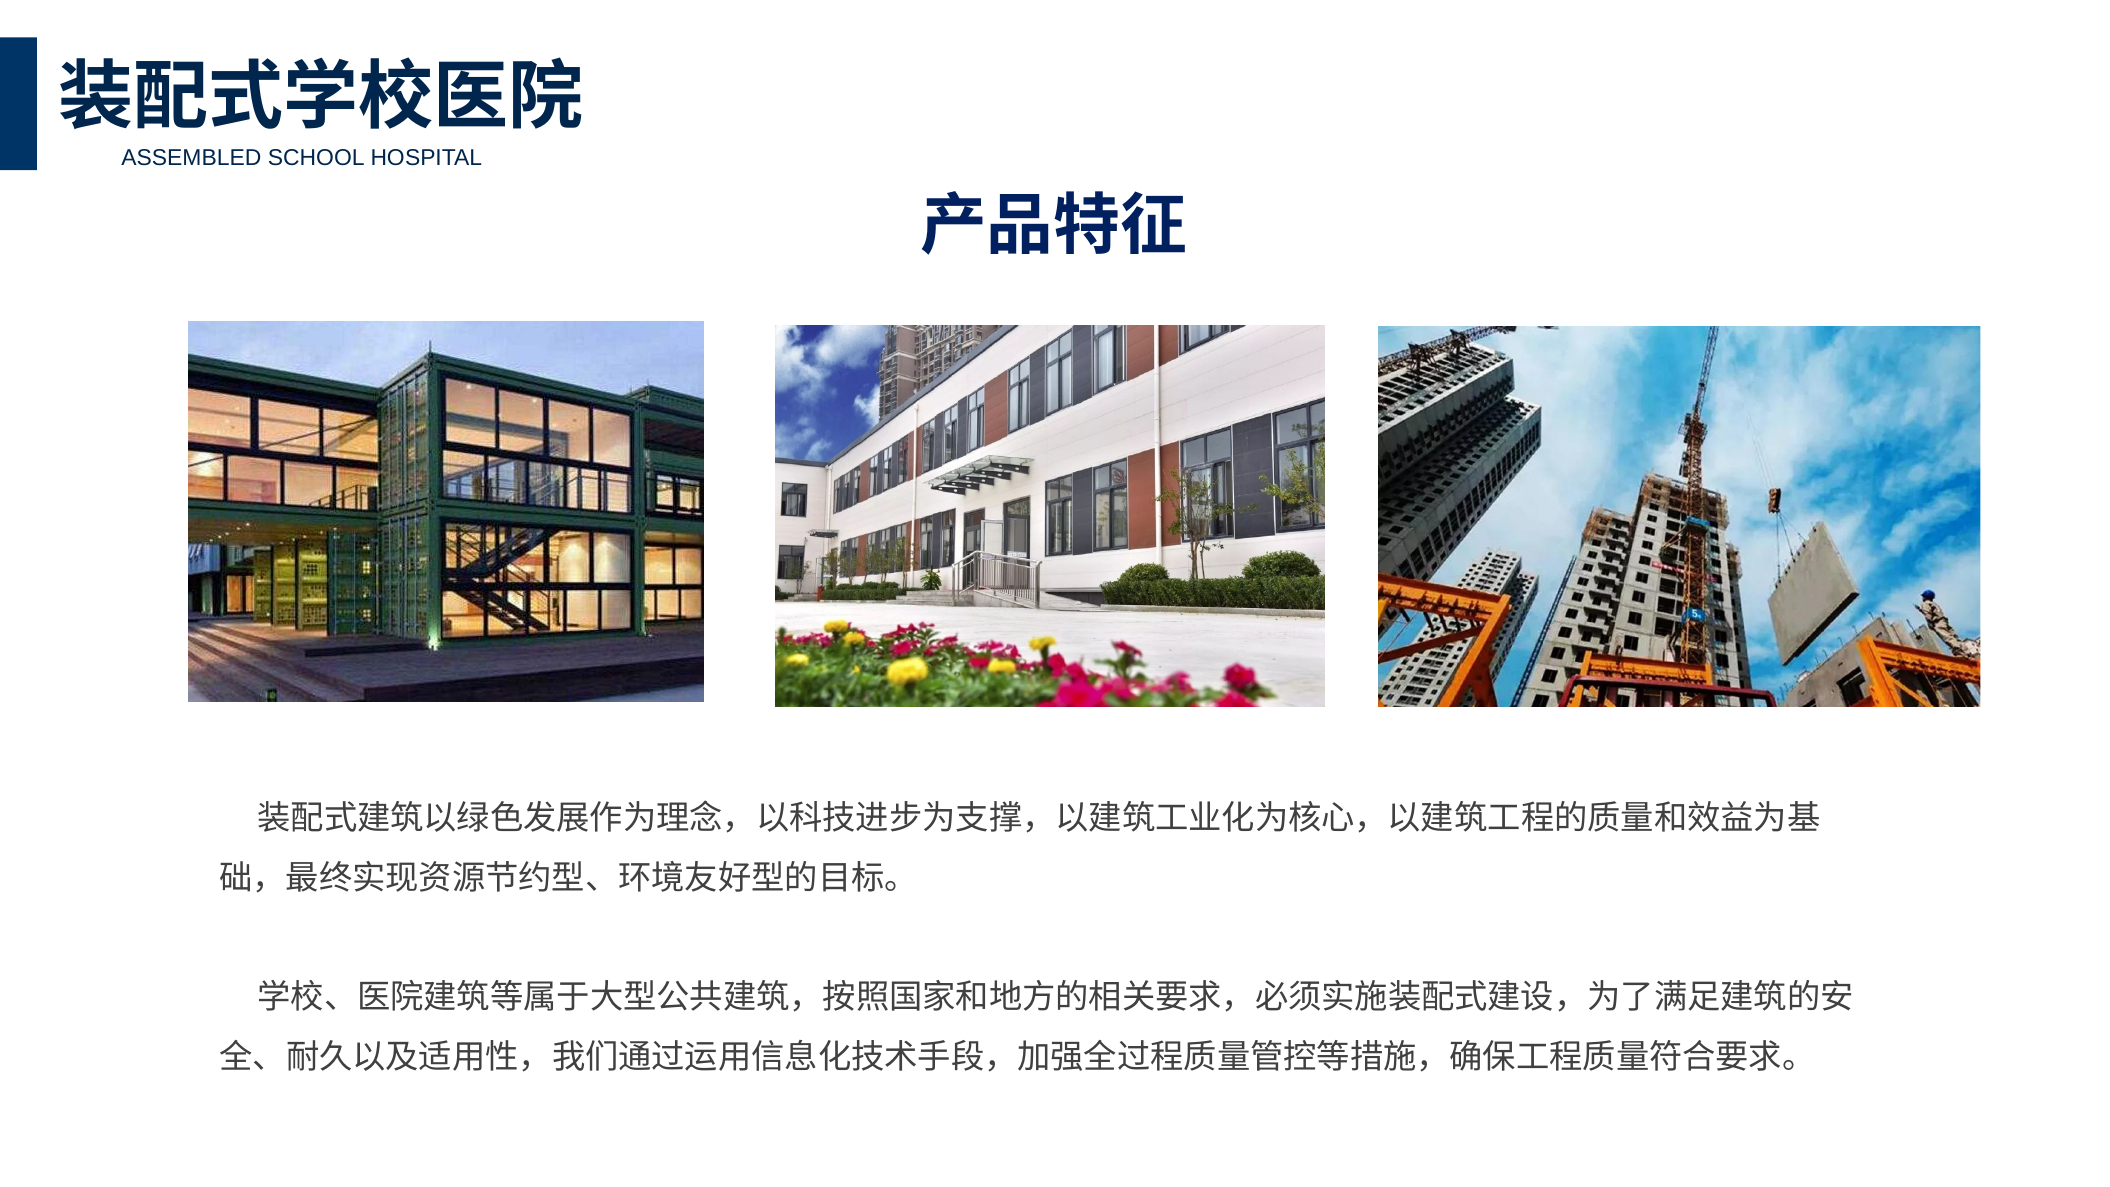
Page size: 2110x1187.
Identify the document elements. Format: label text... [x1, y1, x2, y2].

picture [775, 325, 1325, 707]
picture [1378, 325, 1981, 707]
text_box [0, 36, 38, 171]
text_box 产品特征 [888, 174, 1219, 270]
text_box ASSEMBLED SCHOOL HOSPITAL [121, 142, 571, 171]
text_box 装配式建筑以绿色发展作为理念，以科技进步为支撑，以建筑工业化为核心，以建筑工程的质量和效益为基础，最终实现资源节约型、环境友好型的目标。 学校、医院建筑等属于大型公共建筑，按照国家和地方的相关要求，必须实施装配式建设，为了满足建筑的安全、耐久以及适用性，我们通过运用信息化技术手段，加强全过程质量管控等措施，确保工程质量符合要求。 [204, 768, 1899, 1083]
picture [187, 321, 704, 702]
text_box 装配式学校医院 [58, 47, 654, 138]
